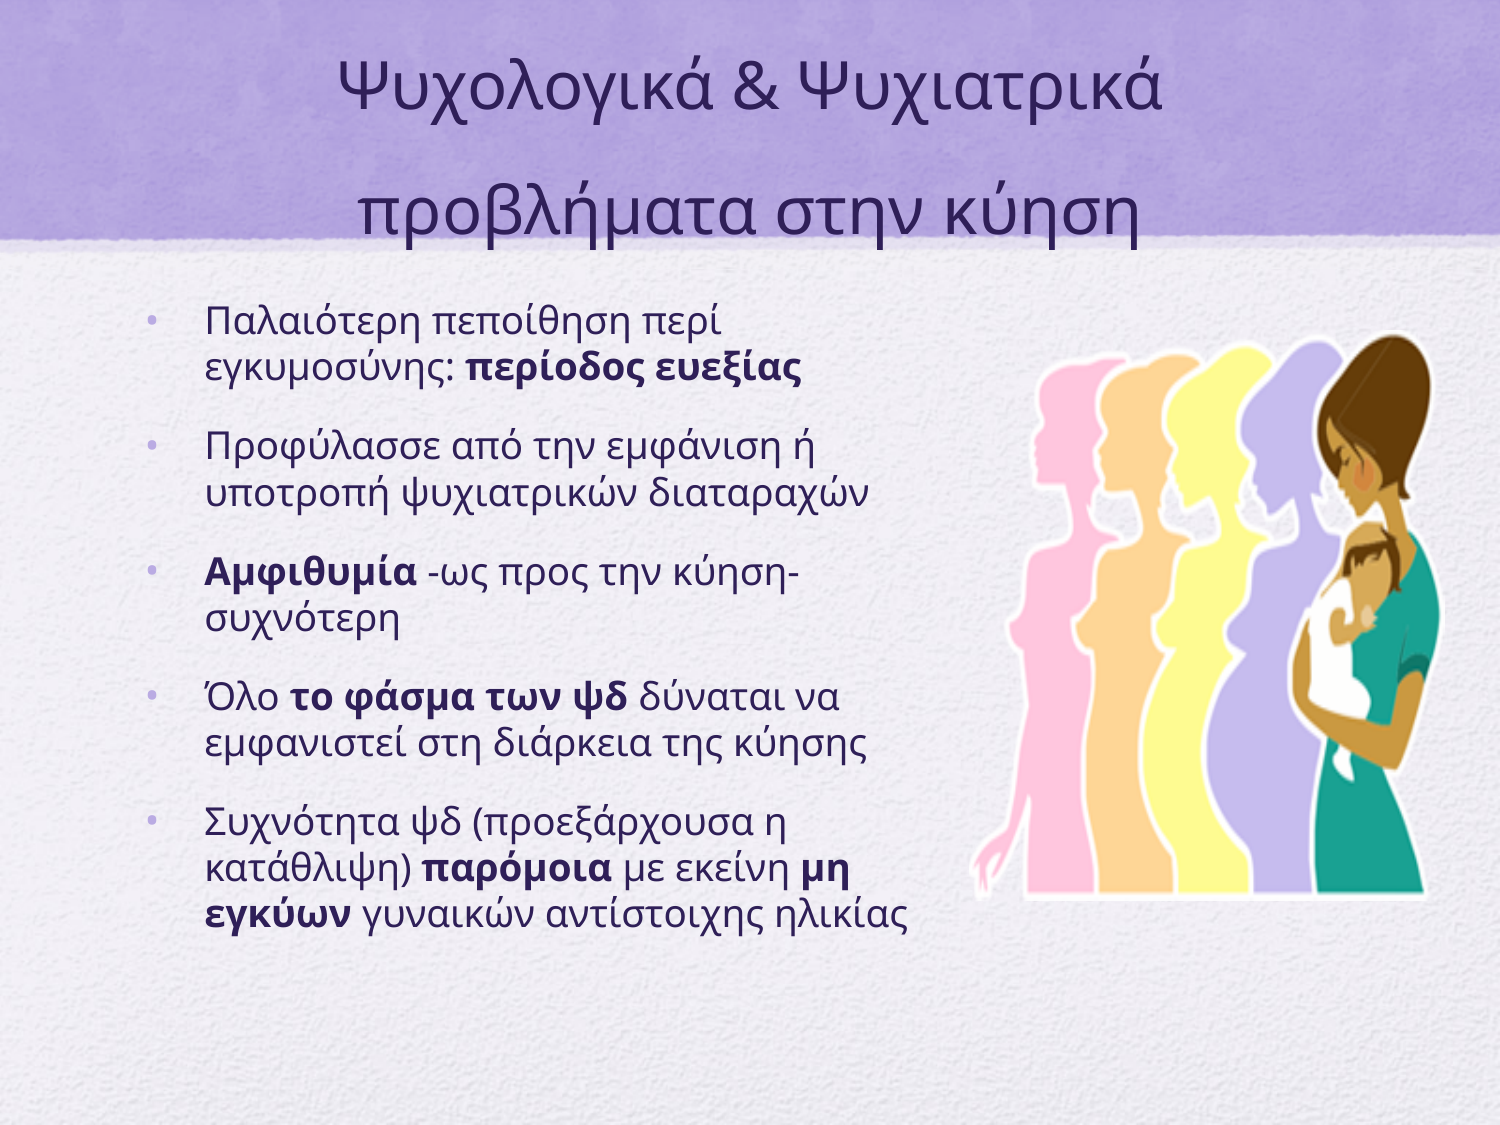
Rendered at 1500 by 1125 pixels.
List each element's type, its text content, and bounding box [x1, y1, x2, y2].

title Ψυχολογικά & Ψυχιατρικά προβλήματα στην κύηση [129, 6, 1372, 239]
picture [0, 225, 1500, 1125]
list Παλαιότερη πεποίθηση περί εγκυμοσύνης: περίοδος ευεξίας Προφύλασσε από την εμφάνιση ή υποτροπή ψυχιατρικών διαταραχών Αμφιθυμία -ως προς την κύηση- συχνότερη Όλο το φάσμα των ψδ δύναται να εμφανιστεί στη διάρκεια της κύησης Συχνότητα ψδ (προεξάρχουσα η κατάθλιψη) παρόμοια με εκείνη μη εγκύων γυναικών αντίστοιχης ηλικίας [129, 288, 942, 945]
